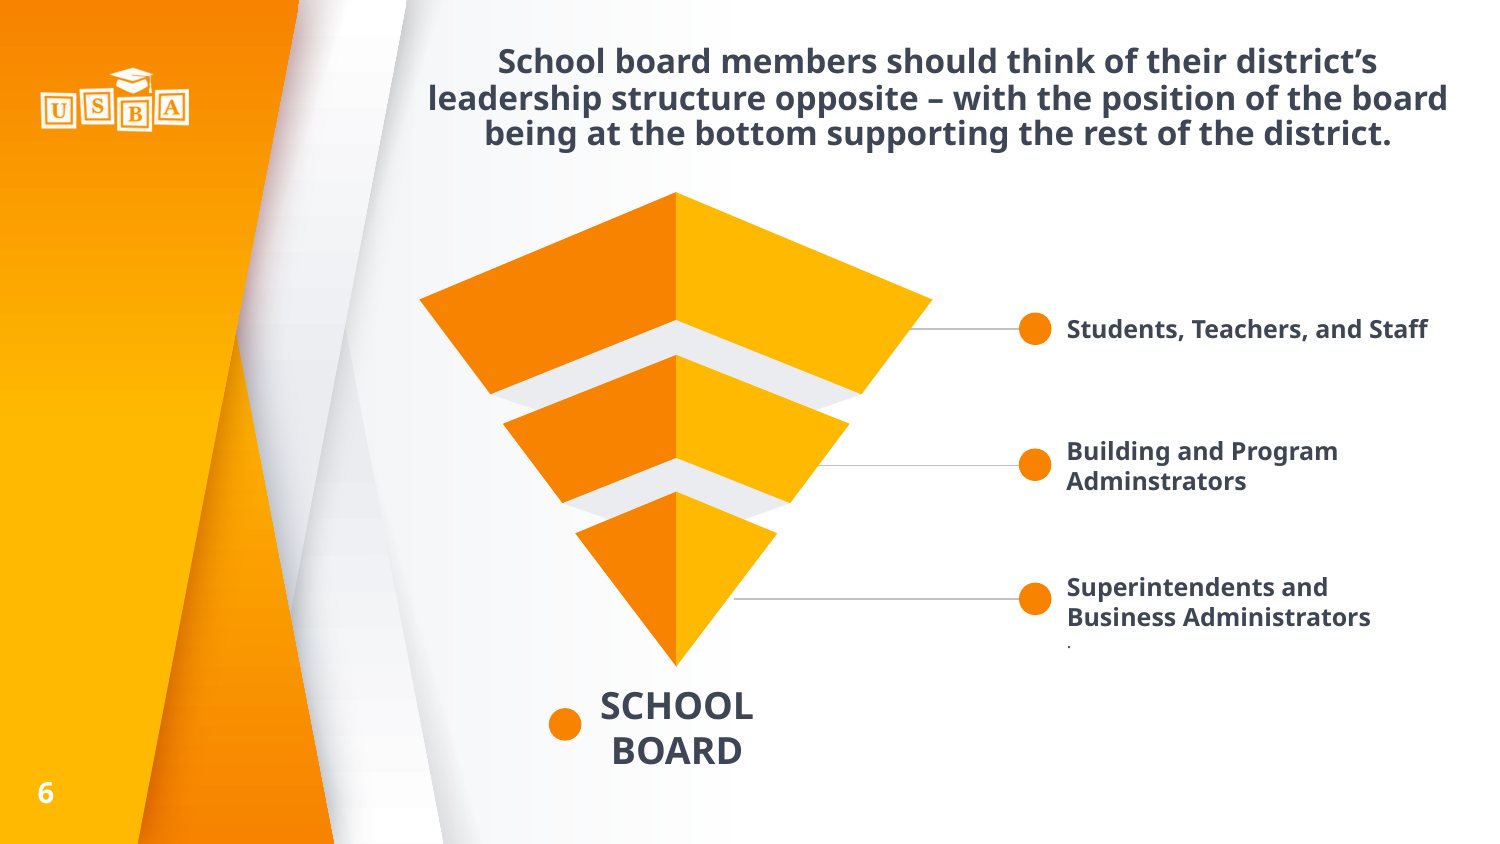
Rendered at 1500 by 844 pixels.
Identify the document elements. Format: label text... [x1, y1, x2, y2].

slide_number 6 [37, 774, 99, 816]
text_box [1018, 448, 1052, 482]
picture [40, 67, 189, 132]
text_box Superintendents and Business Administrators . [1051, 556, 1422, 636]
text_box [1019, 582, 1052, 616]
text_box [548, 708, 582, 741]
text_box [1019, 312, 1052, 346]
text_box SCHOOL BOARD [524, 676, 830, 765]
text_box Building and Program Adminstrators [1051, 420, 1421, 523]
title School board members should think of their district’s leadership structure opposite – with the position of the board being at the bottom supporting the rest of the district. [418, 37, 1460, 154]
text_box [419, 191, 933, 668]
text_box Students, Teachers, and Staff [1051, 298, 1461, 371]
